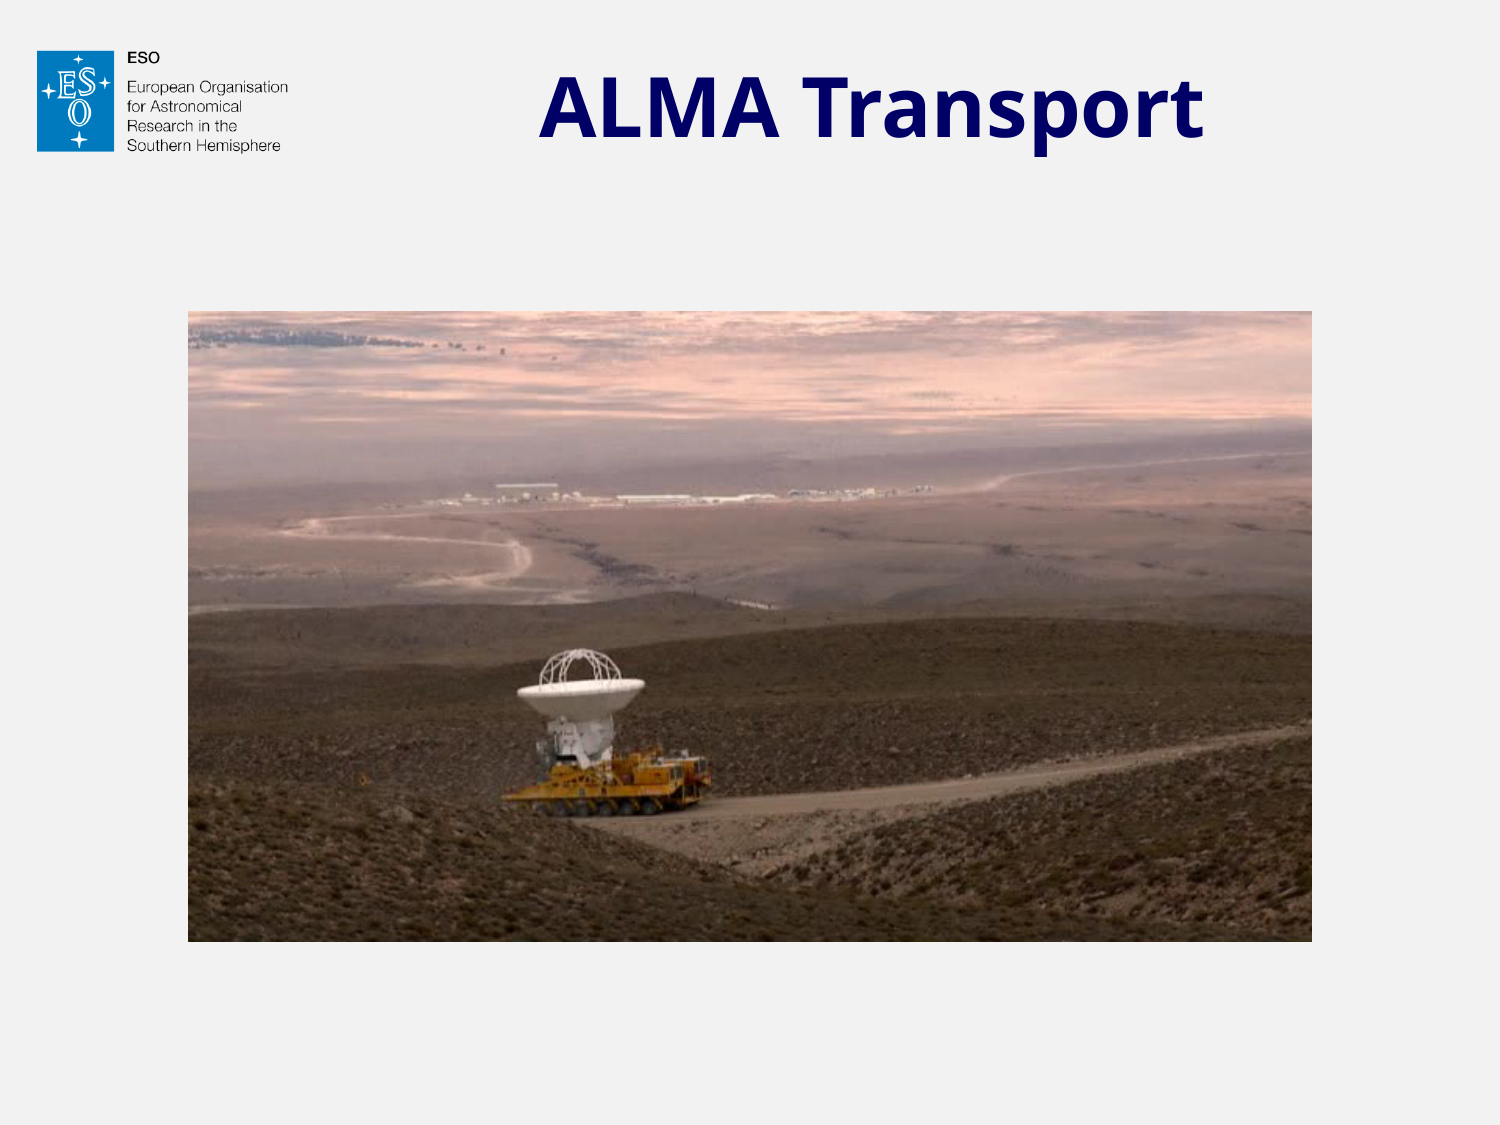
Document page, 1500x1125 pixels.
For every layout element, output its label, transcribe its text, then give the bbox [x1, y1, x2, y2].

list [187, 310, 1313, 943]
picture [37, 49, 288, 154]
title ALMA Transport [316, 32, 1430, 176]
